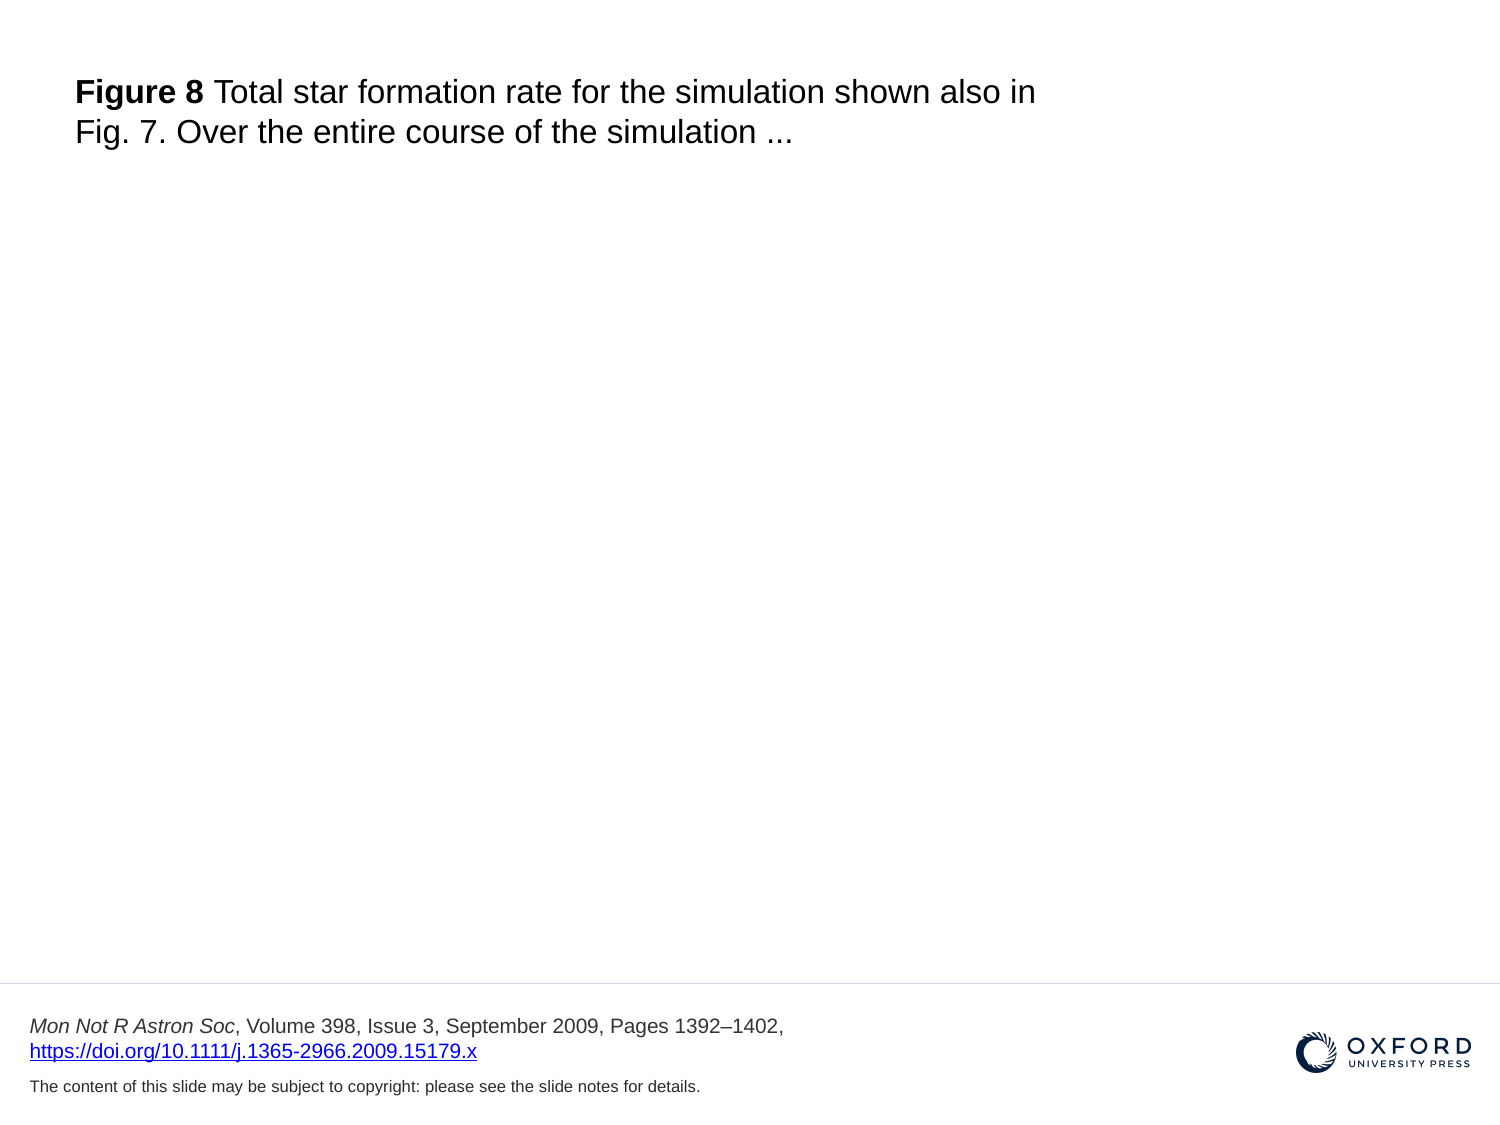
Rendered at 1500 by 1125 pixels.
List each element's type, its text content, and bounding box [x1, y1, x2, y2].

picture [1296, 1032, 1471, 1073]
footer Mon Not R Astron Soc, Volume 398, Issue 3, September 2009, Pages 1392–1402, https://doi.org/10.1111/j.1365-2966.2009.15179.x The content of this slide may be subject to copyright: please see the slide notes for details. [0, 983, 1260, 1125]
title Figure 8 Total star formation rate for the simulation shown also in Fig. 7. Over the entire course of the simulation ... [75, 69, 1078, 171]
